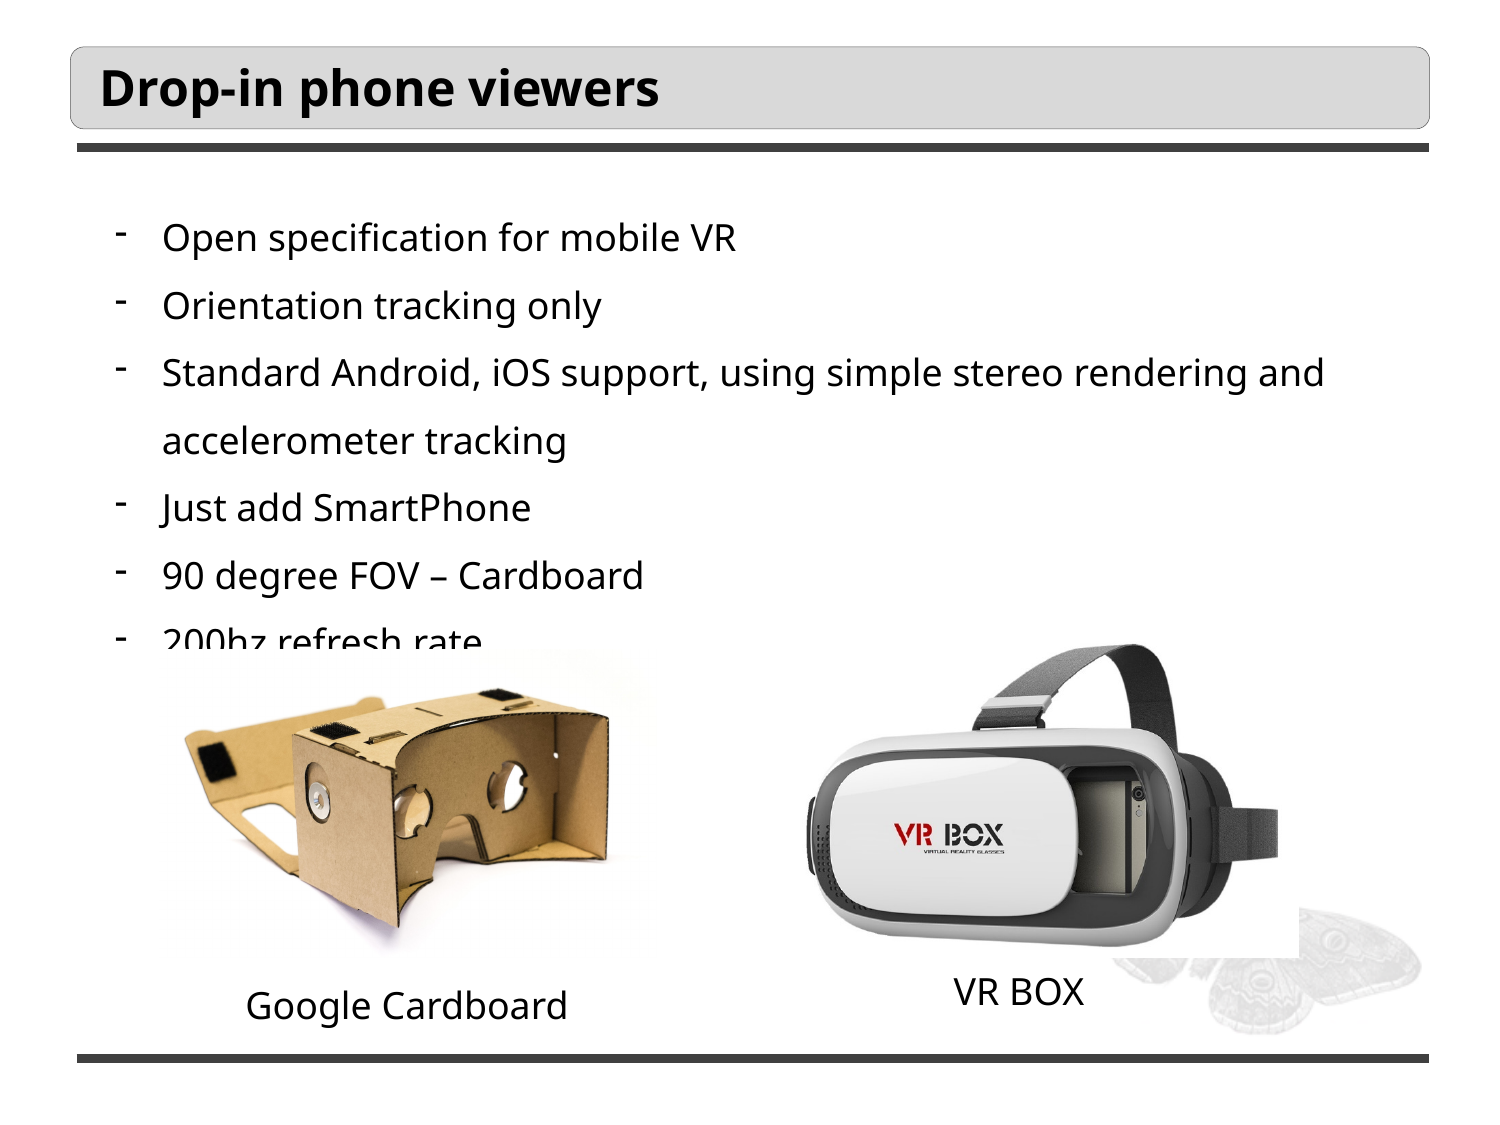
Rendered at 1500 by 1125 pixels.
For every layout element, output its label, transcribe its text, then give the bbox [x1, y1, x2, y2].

picture [785, 635, 1430, 1043]
picture [159, 649, 657, 958]
text_box Open specification for mobile VR Orientation tracking only Standard Android, iOS support, using simple stereo rendering and accelerometer tracking Just add SmartPhone 90 degree FOV – Cardboard 200hz refresh rate [100, 184, 1376, 672]
text_box Google Cardboard [230, 974, 586, 1035]
title Drop-in phone viewers [84, 56, 1416, 117]
text_box VR BOX [938, 965, 1187, 1021]
